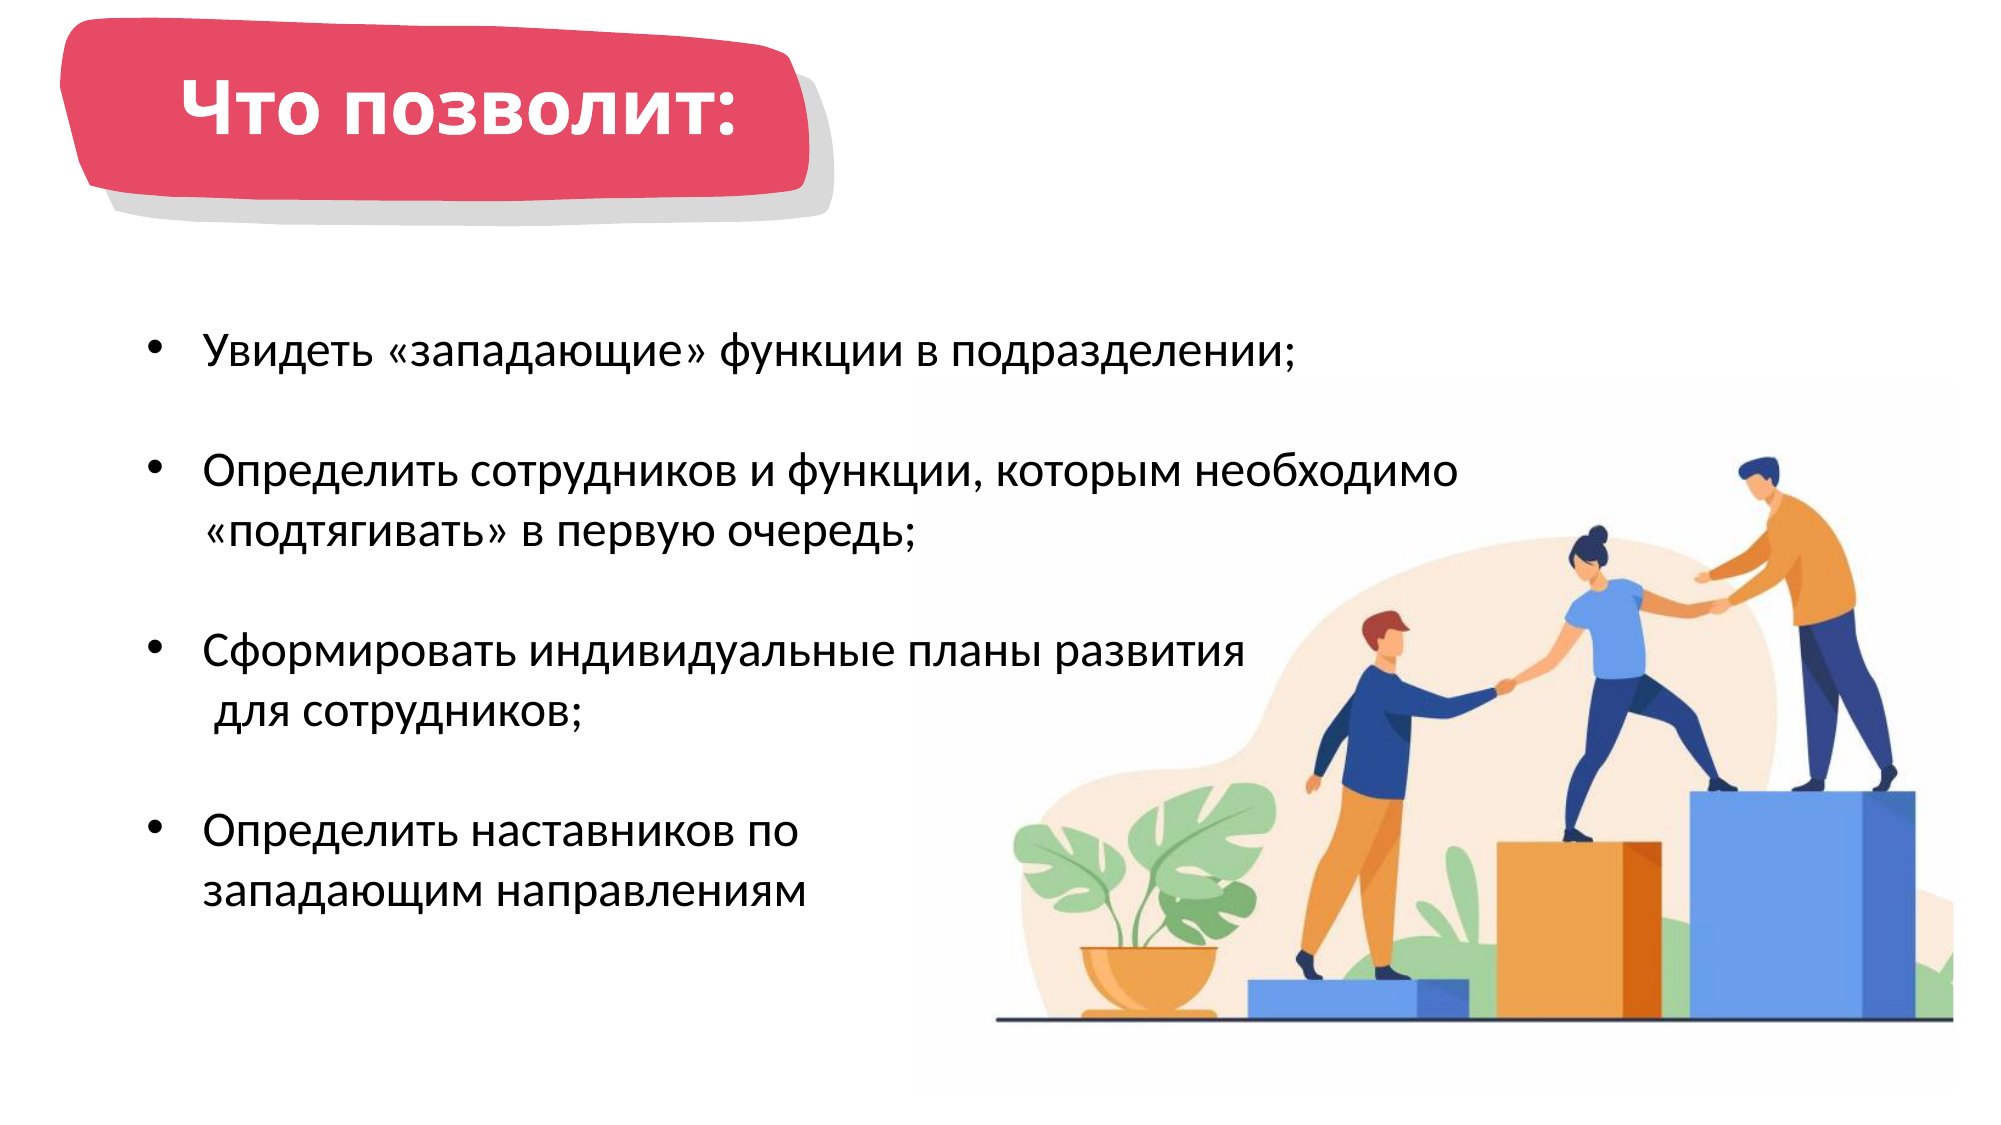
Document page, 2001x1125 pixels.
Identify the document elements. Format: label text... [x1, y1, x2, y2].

text_box Увидеть «западающие» функции в подразделении; Определить сотрудников и функции, которым необходимо «подтягивать» в первую очередь; Сформировать индивидуальные планы развития для сотрудников; Определить наставников по западающим направлениям [131, 248, 1486, 1044]
text_box [60, 17, 809, 202]
text_box Что позволит: [102, 68, 816, 166]
text_box [105, 87, 835, 227]
picture [914, 380, 1954, 1093]
